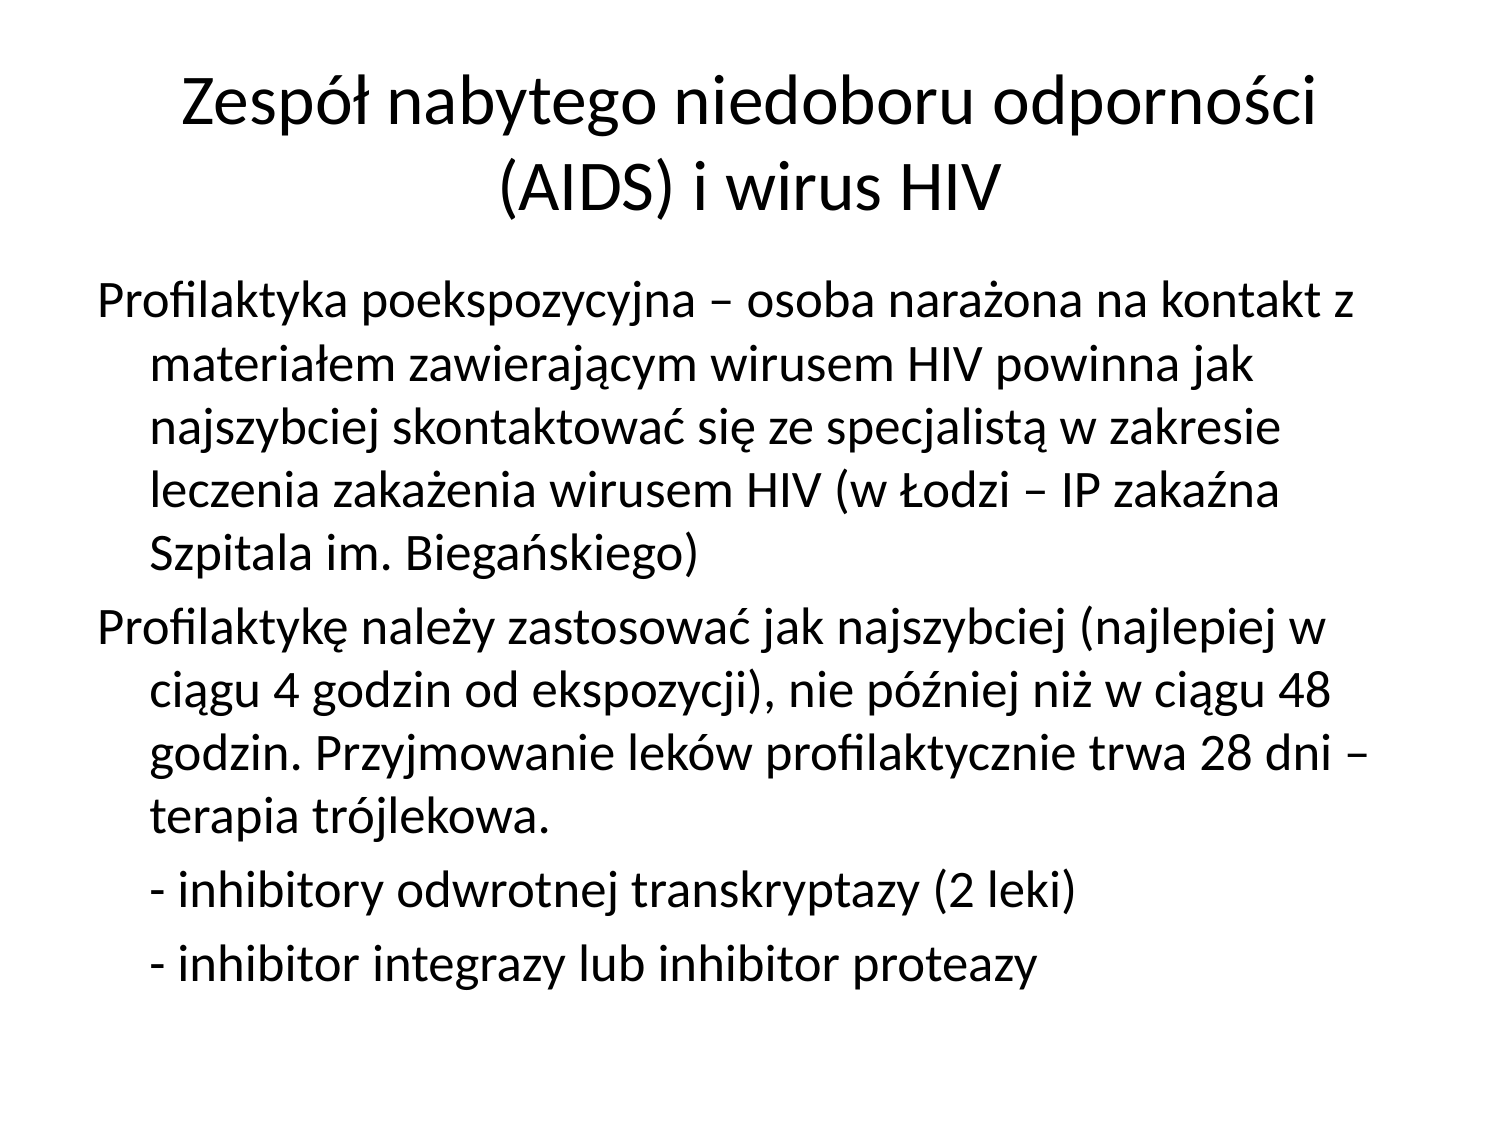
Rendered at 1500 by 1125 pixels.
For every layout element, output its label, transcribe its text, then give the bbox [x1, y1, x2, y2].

list Profilaktyka poekspozycyjna – osoba narażona na kontakt z materiałem zawierającym wirusem HIV powinna jak najszybciej skontaktować się ze specjalistą w zakresie leczenia zakażenia wirusem HIV (w Łodzi – IP zakaźna Szpitala im. Biegańskiego) Profilaktykę należy zastosować jak najszybciej (najlepiej w ciągu 4 godzin od ekspozycji), nie później niż w ciągu 48 godzin. Przyjmowanie leków profilaktycznie trwa 28 dni – terapia trójlekowa. - inhibitory odwrotnej transkryptazy (2 leki) - inhibitor integrazy lub inhibitor proteazy [82, 257, 1432, 1001]
title Zespół nabytego niedoboru odporności (AIDS) i wirus HIV [75, 45, 1425, 233]
